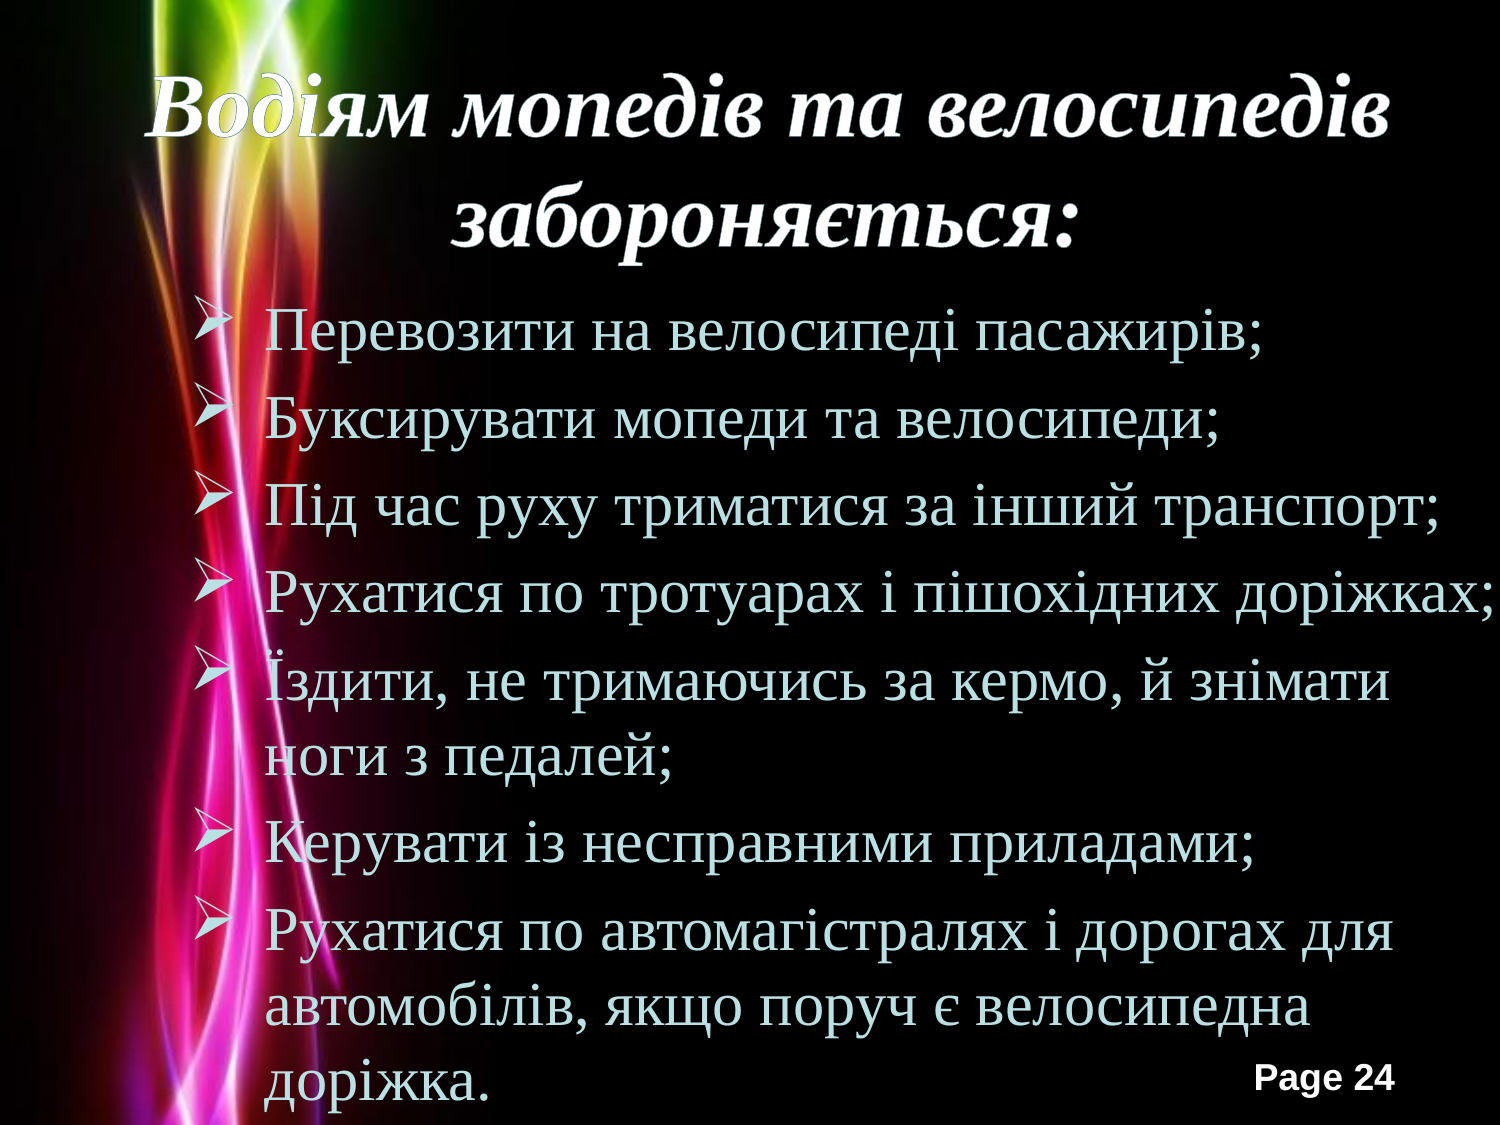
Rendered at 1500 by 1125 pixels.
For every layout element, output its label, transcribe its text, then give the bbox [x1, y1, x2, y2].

list Перевозити на велосипеді пасажирів; Буксирувати мопеди та велосипеди; Під час руху триматися за інший транспорт; Рухатися по тротуарах і пішохідних доріжках; Їздити, не тримаючись за кермо, й знімати ноги з педалей; Керувати із несправними приладами; Рухатися по автомагістралях і дорогах для автомобілів, якщо поруч є велосипедна доріжка. [174, 207, 1500, 1121]
picture [0, 0, 1500, 1125]
title Водіям мопедів та велосипедів забороняється: [75, 37, 1463, 261]
